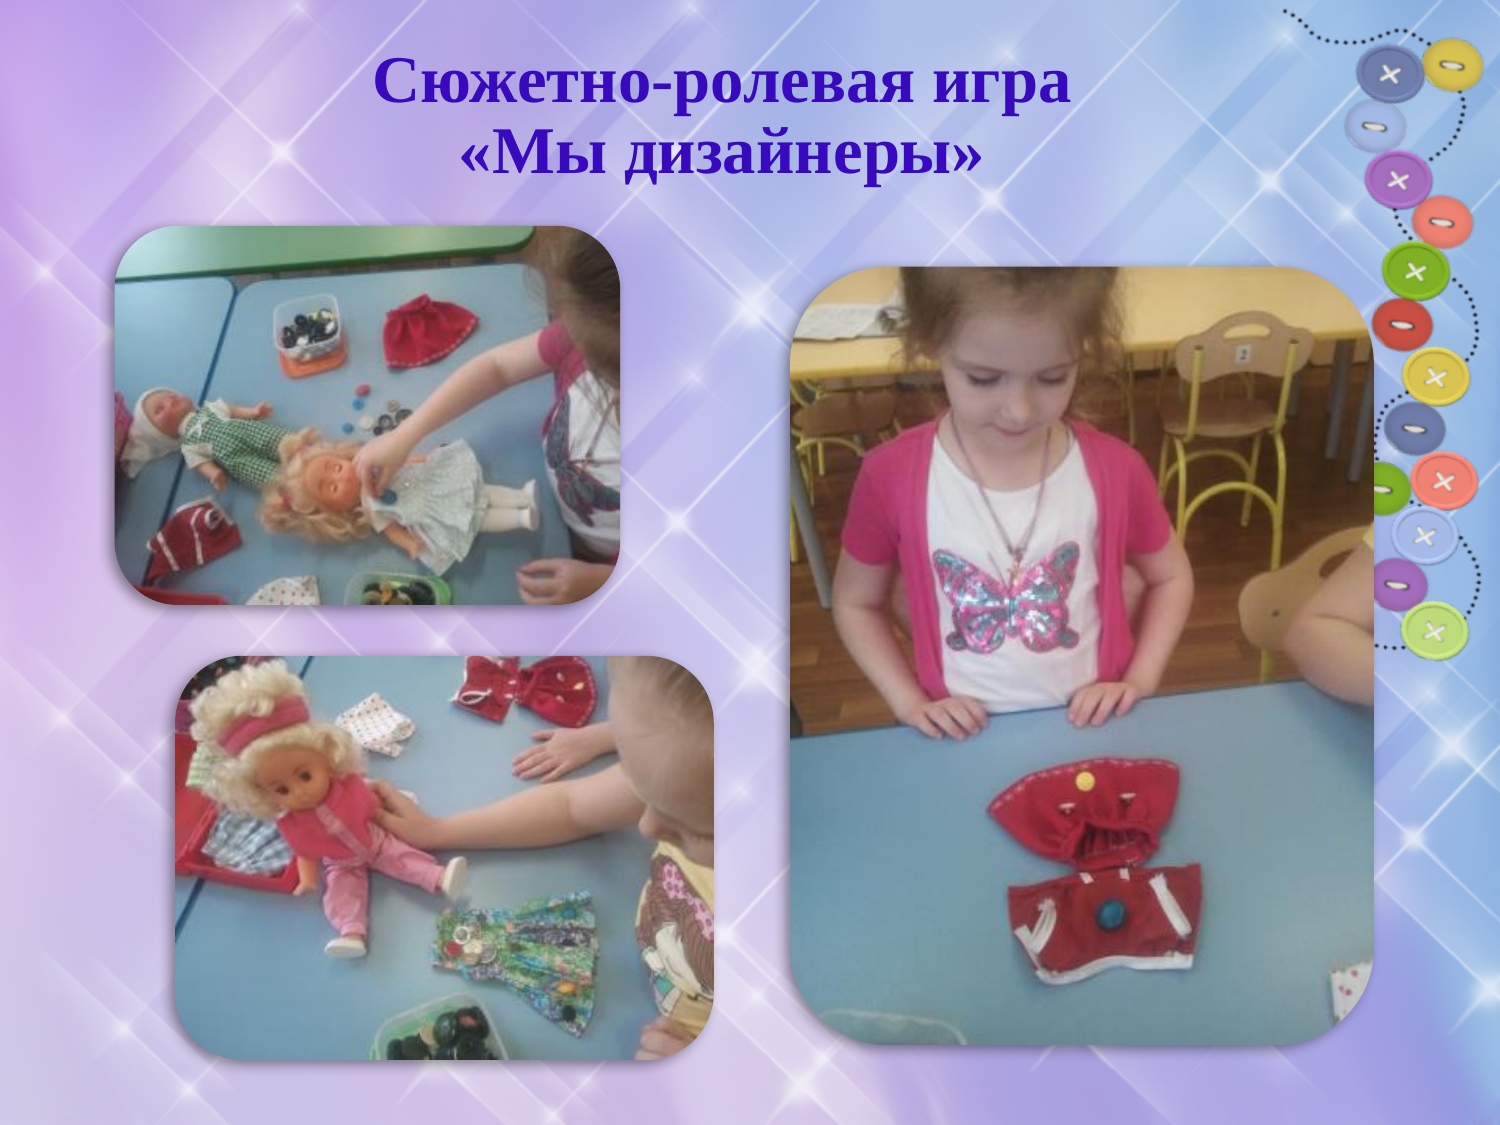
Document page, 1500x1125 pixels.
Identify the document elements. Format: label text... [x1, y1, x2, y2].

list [175, 655, 714, 1060]
picture [0, 0, 1500, 1125]
title Сюжетно-ролевая игра «Мы дизайнеры» [70, 49, 1269, 226]
